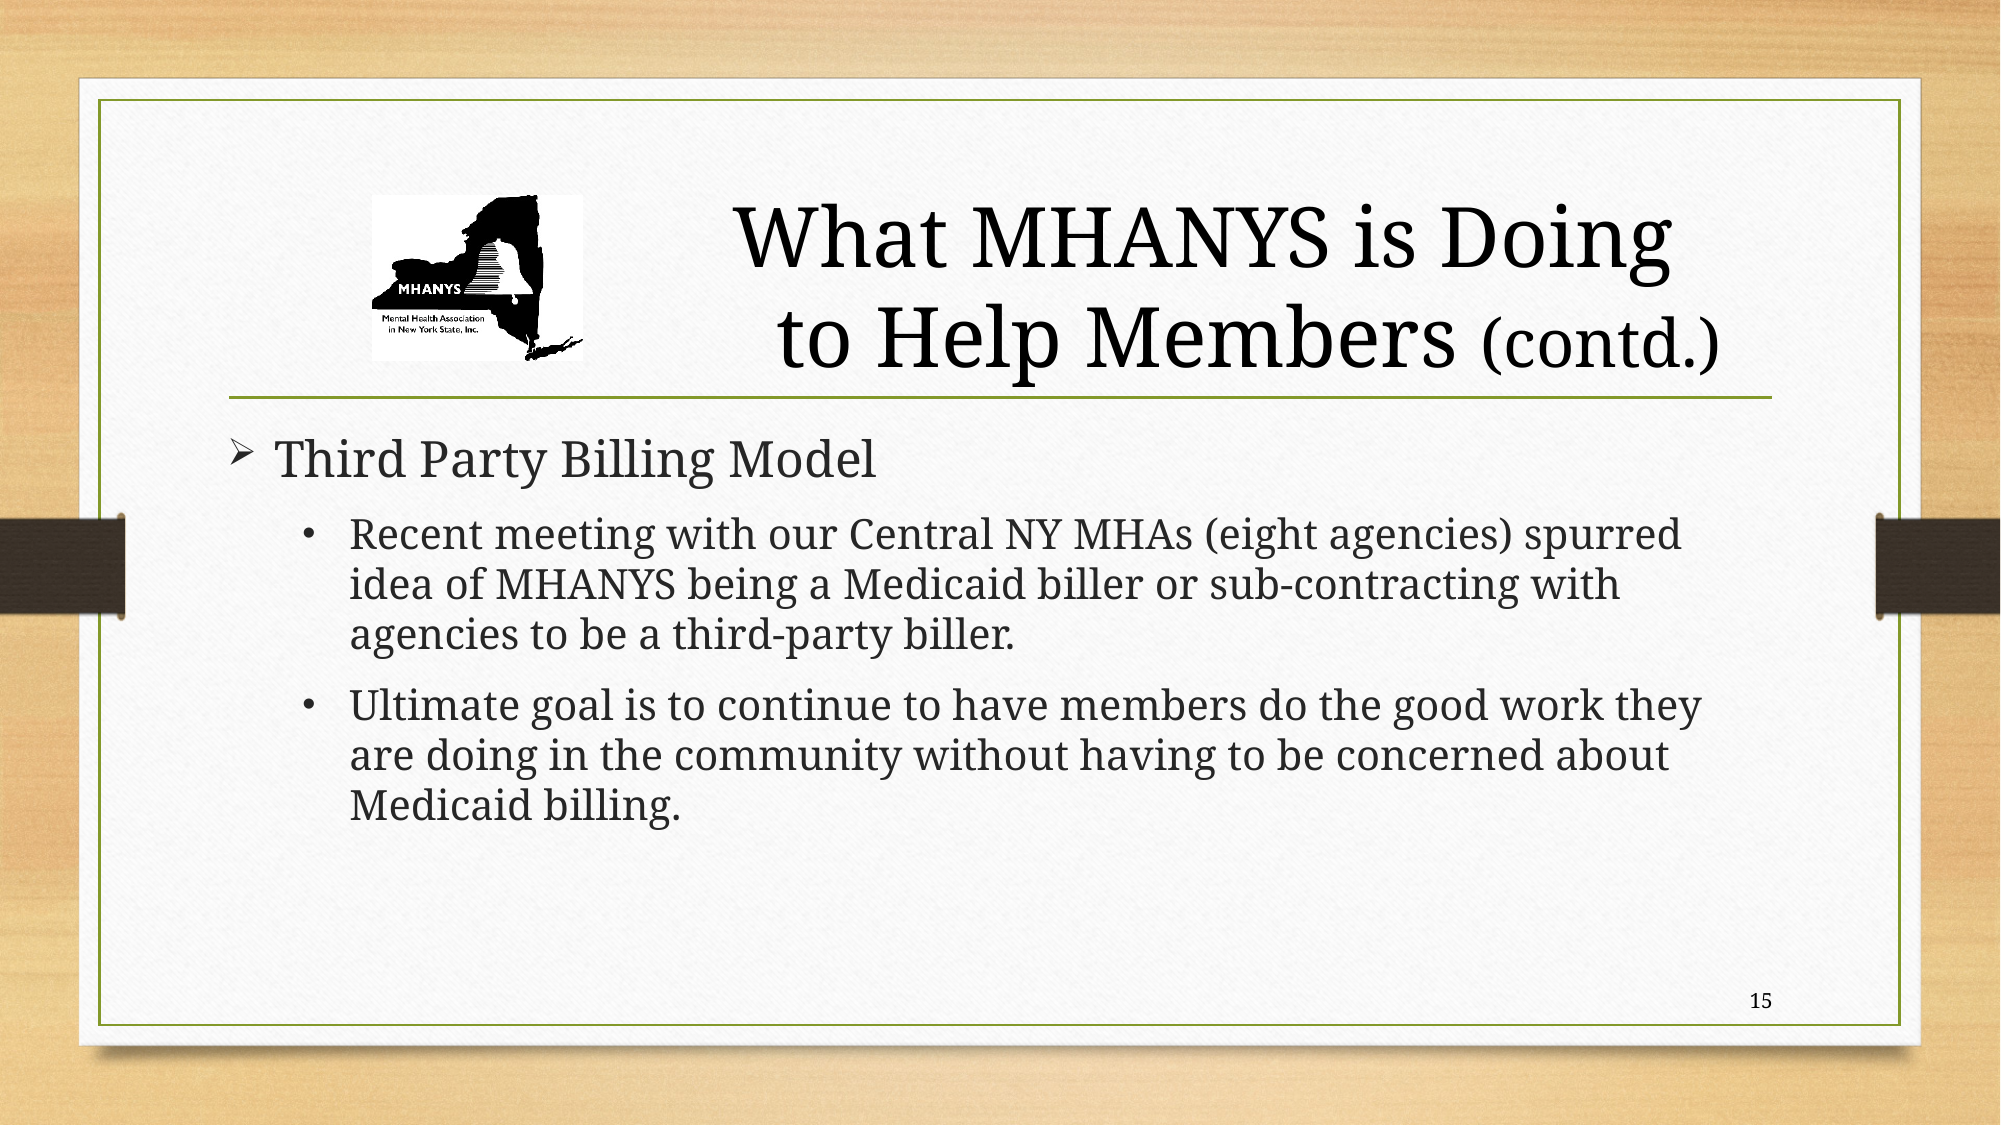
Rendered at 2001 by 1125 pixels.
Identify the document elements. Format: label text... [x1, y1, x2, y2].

text_box What MHANYS is Doing to Help Members (contd.) [240, 177, 1737, 392]
title [212, 161, 1788, 375]
slide_number 15 [1698, 979, 1788, 1025]
list Third Party Billing Model Recent meeting with our Central NY MHAs (eight agencies) spurred idea of MHANYS being a Medicaid biller or sub-contracting with agencies to be a third-party biller. Ultimate goal is to continue to have members do the good work they are doing in the community without having to be concerned about Medicaid billing. [212, 419, 1788, 964]
picture [0, 0, 2001, 1125]
